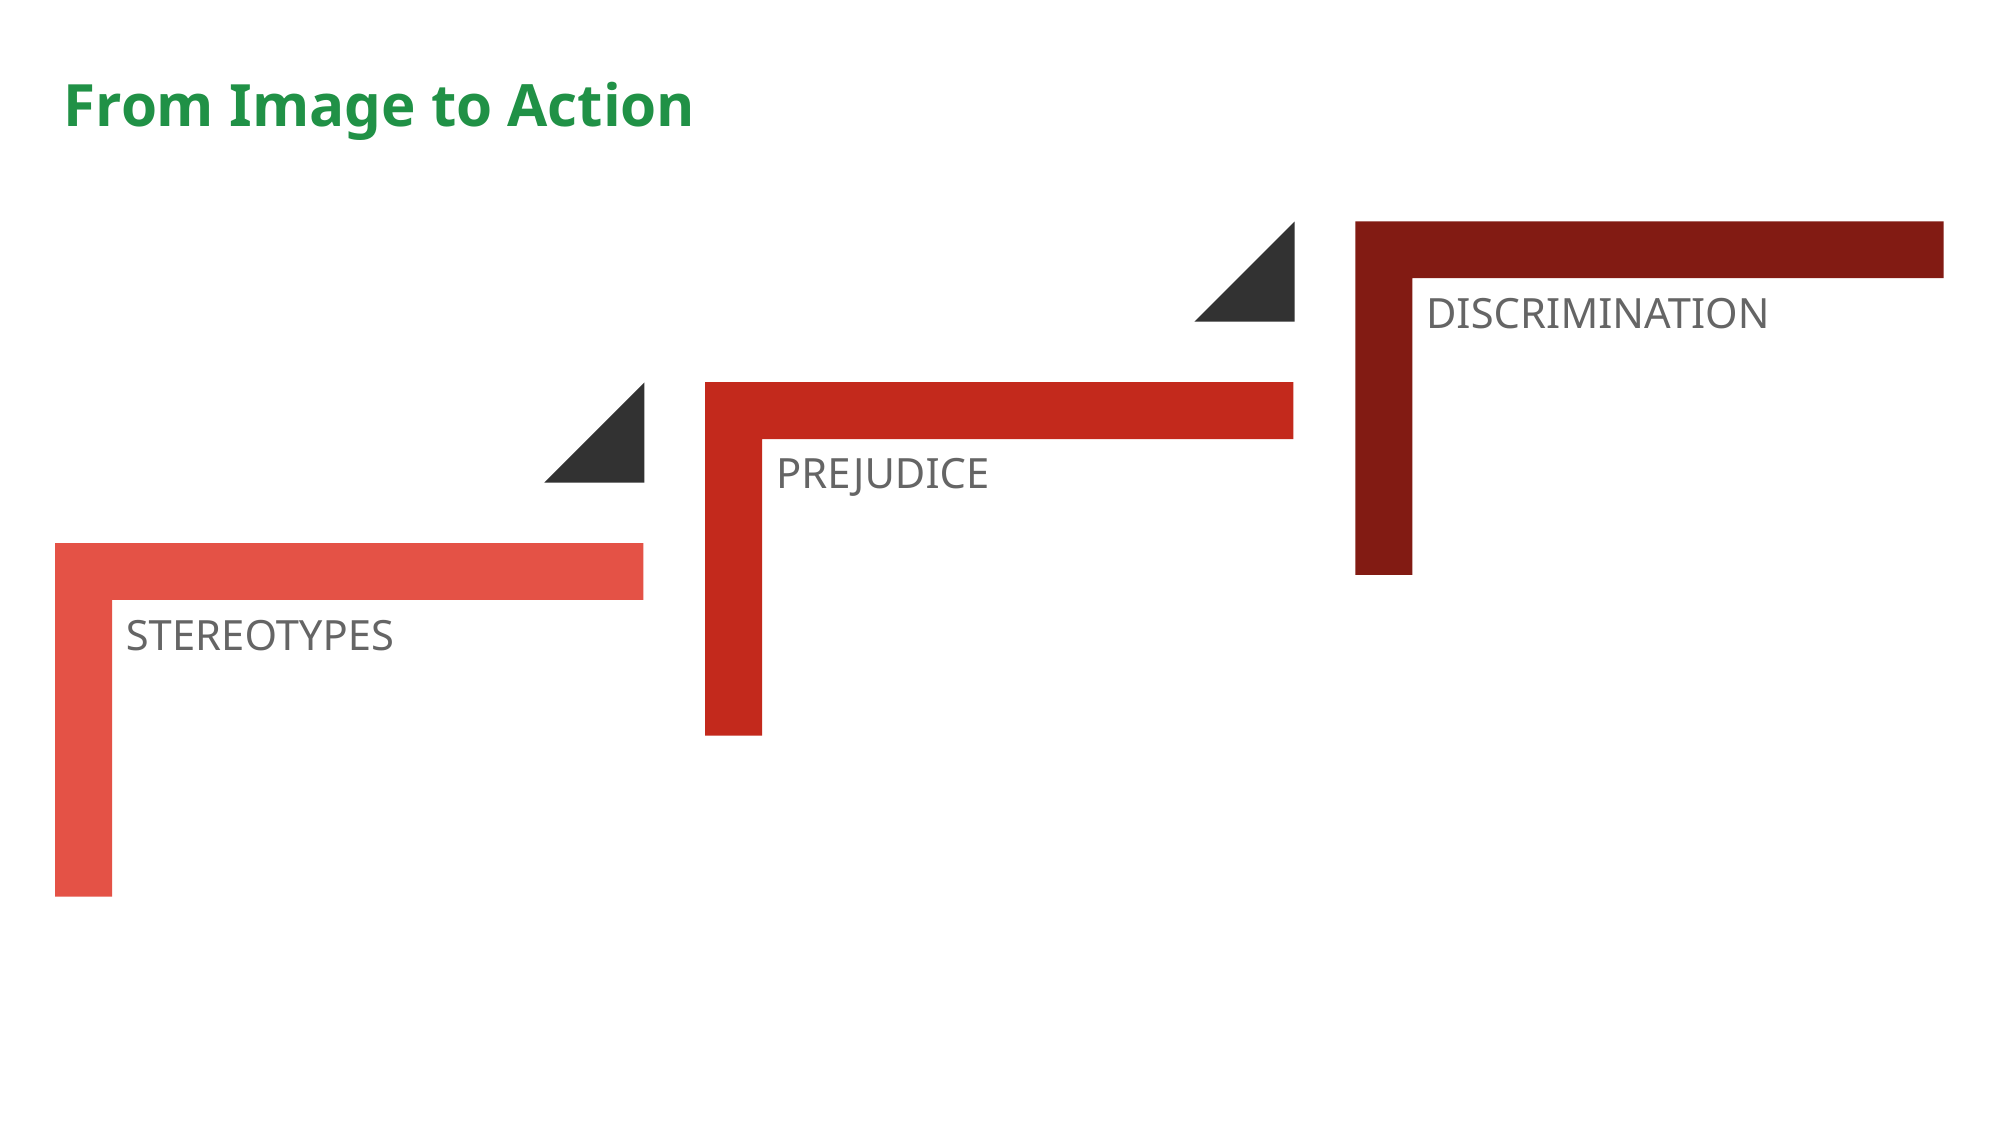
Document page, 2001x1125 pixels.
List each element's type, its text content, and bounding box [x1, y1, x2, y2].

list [54, 211, 1945, 1077]
title From Image to Action [54, 48, 1945, 167]
